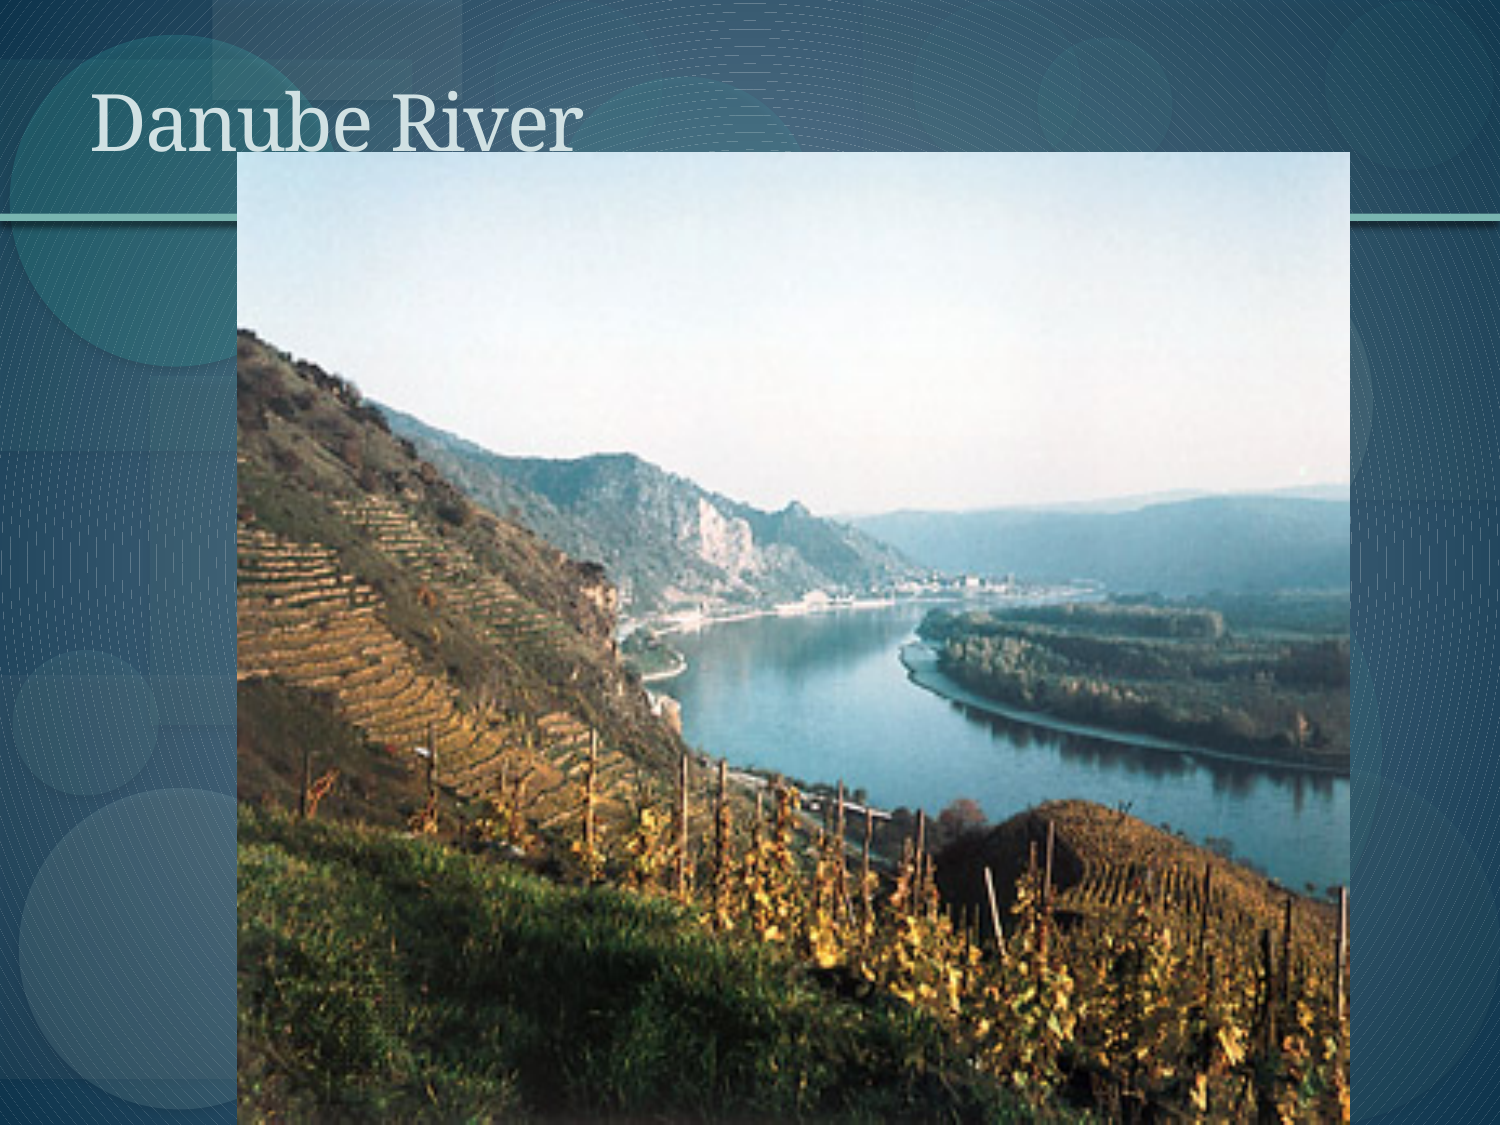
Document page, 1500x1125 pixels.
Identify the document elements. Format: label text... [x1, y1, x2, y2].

title Danube River [75, 0, 1425, 175]
picture [237, 151, 1351, 1125]
